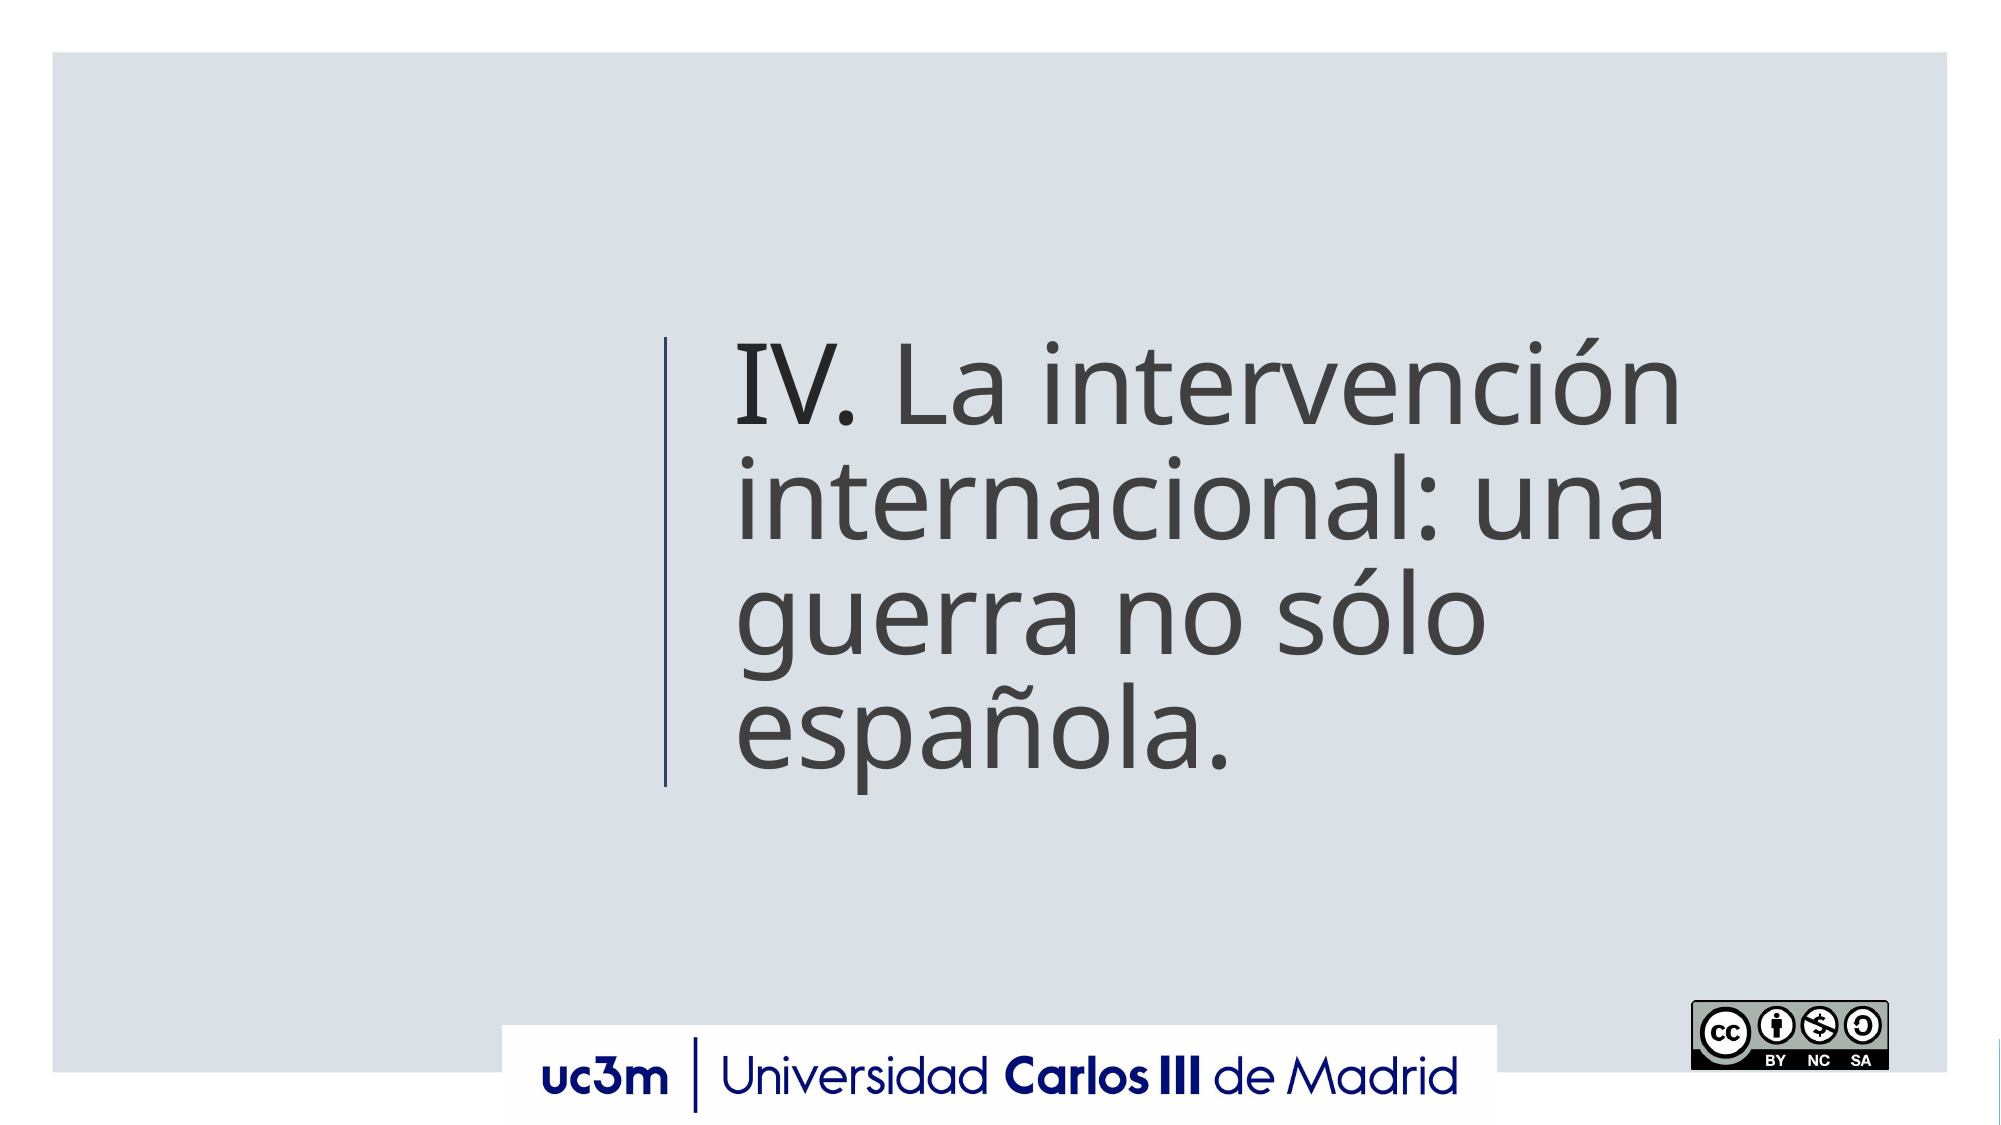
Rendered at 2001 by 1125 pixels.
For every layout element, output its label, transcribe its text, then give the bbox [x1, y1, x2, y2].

text_box [51, 51, 1948, 1074]
title IV. La intervención internacional: una guerra no sólo española. [718, 158, 1829, 967]
picture [501, 1025, 1498, 1125]
picture [1691, 999, 1890, 1071]
text_box [0, 0, 2000, 1125]
